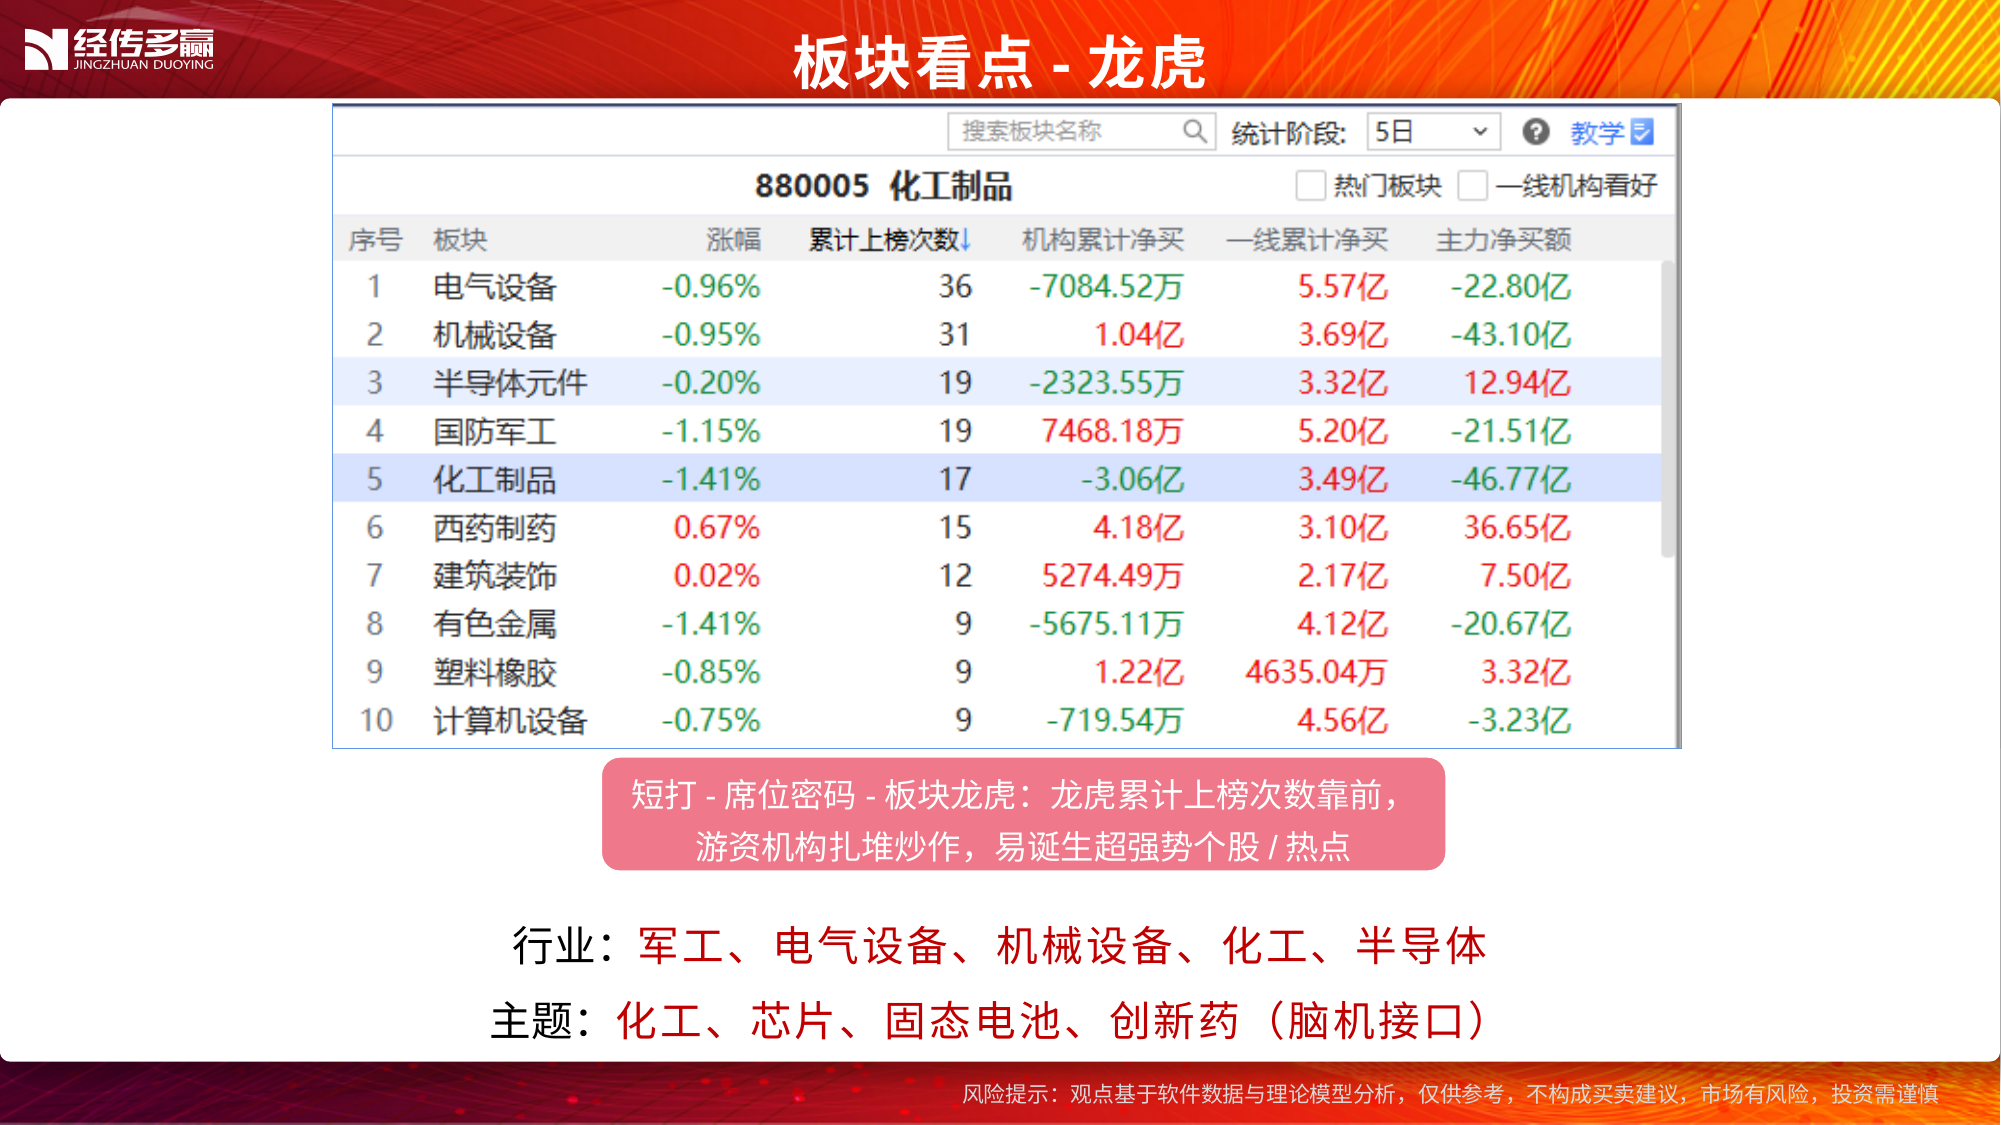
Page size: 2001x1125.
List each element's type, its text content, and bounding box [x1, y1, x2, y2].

list 板块看点-龙虎 [515, 0, 1485, 103]
text_box 短打-席位密码-板块龙虎：龙虎累计上榜次数靠前， 游资机构扎堆炒作，易诞生超强势个股/热点 [598, 754, 1449, 874]
picture [0, 0, 515, 104]
picture [0, 1056, 2000, 1125]
text_box 行业：军工、电气设备、机械设备、化工、半导体 主题：化工、芯片、固态电池、创新药（脑机接口） [284, 887, 1716, 1053]
picture [1485, 0, 2000, 104]
picture [332, 103, 1681, 749]
